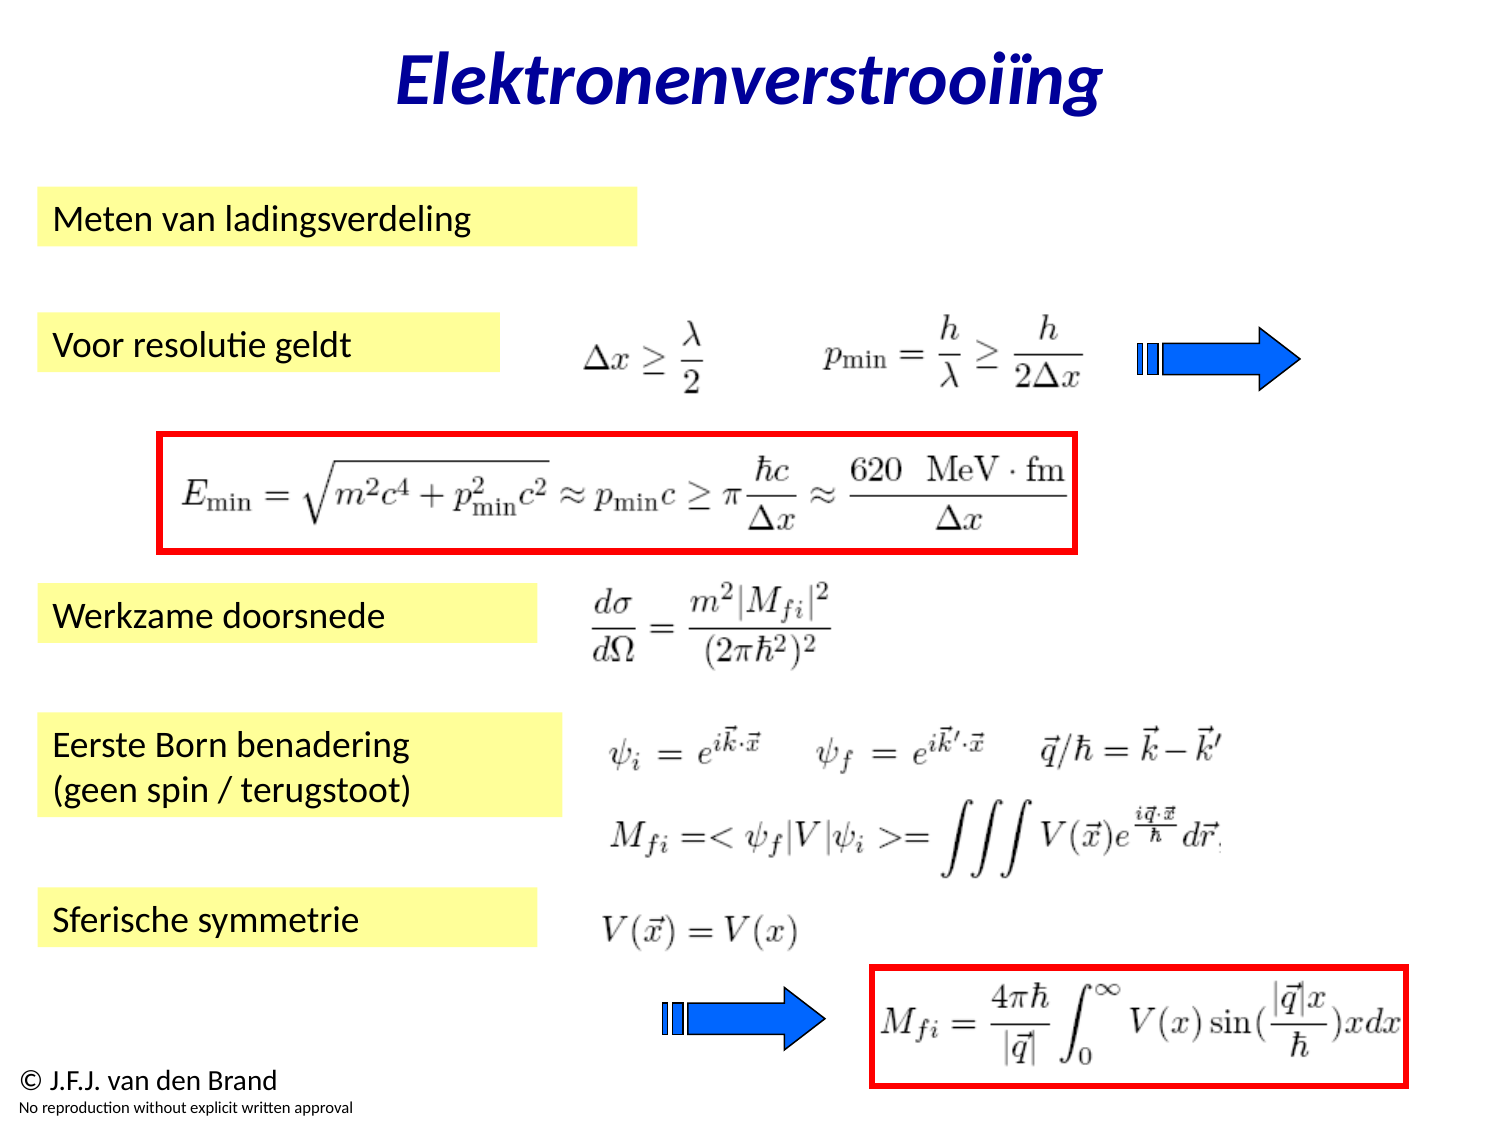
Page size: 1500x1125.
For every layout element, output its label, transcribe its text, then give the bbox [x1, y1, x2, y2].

picture [1037, 721, 1226, 776]
text_box © J.F.J. van den Brand No reproduction without explicit written approval [3, 1054, 369, 1124]
text_box Eerste Born benadering (geen spin / terugstoot) [37, 712, 563, 818]
title Elektronenverstrooiïng [0, 0, 1500, 151]
text_box [0, 950, 1500, 1125]
picture [874, 970, 1404, 1084]
text_box Werkzame doorsnede [37, 583, 538, 643]
text_box [687, 987, 825, 1050]
text_box [1162, 327, 1300, 391]
text_box Voor resolutie geldt [37, 312, 500, 373]
text_box Meten van ladingsverdeling [37, 186, 638, 247]
picture [601, 910, 801, 969]
text_box [1147, 343, 1158, 375]
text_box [812, 715, 988, 784]
picture [599, 724, 774, 785]
text_box Sferische symmetrie [37, 887, 538, 948]
picture [549, 302, 708, 406]
text_box [662, 1003, 668, 1035]
picture [599, 787, 1221, 883]
picture [162, 437, 1073, 549]
text_box [1137, 343, 1143, 375]
picture [804, 302, 1088, 400]
text_box [672, 1003, 683, 1035]
picture [574, 574, 837, 679]
